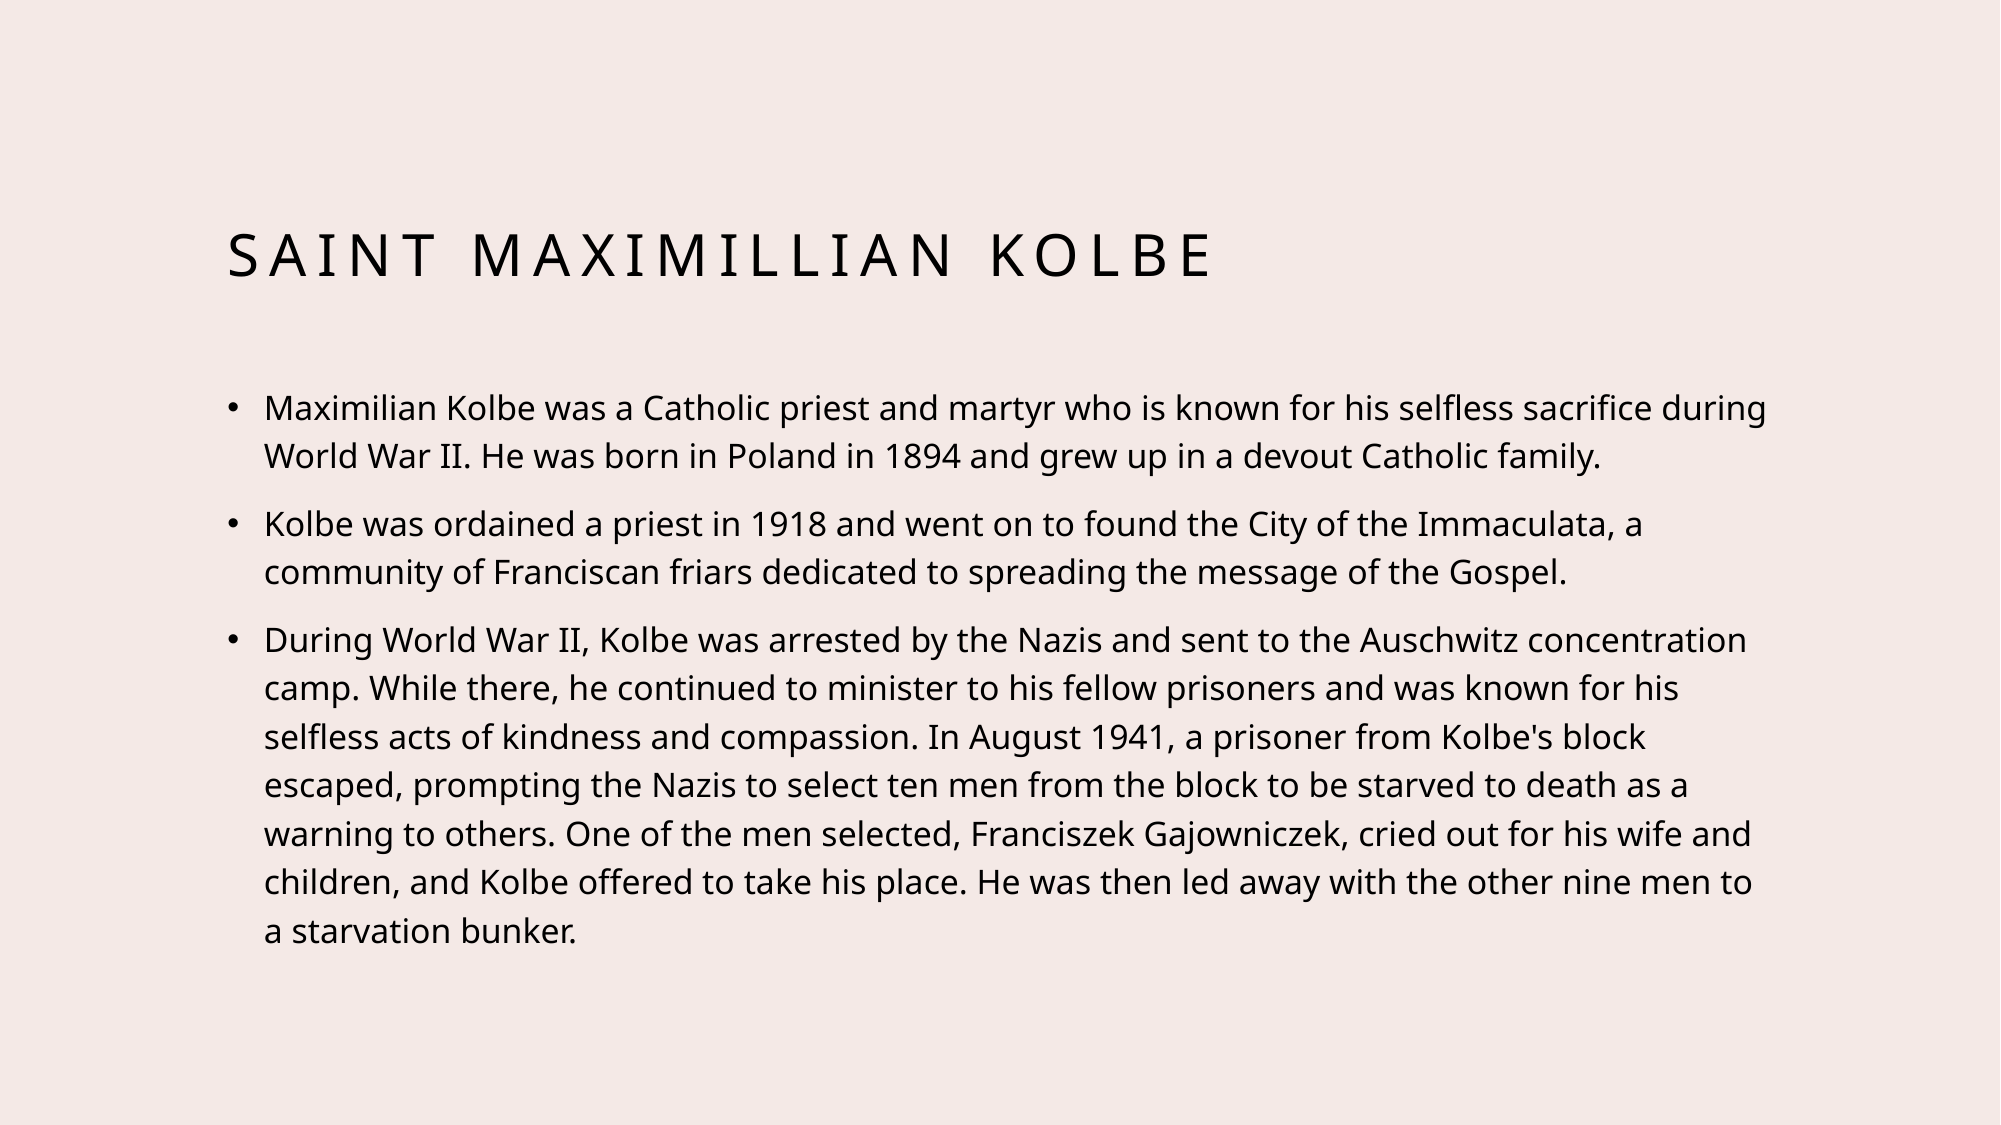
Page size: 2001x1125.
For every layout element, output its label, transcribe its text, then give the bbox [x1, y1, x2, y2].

list Maximilian Kolbe was a Catholic priest and martyr who is known for his selfless sacrifice during World War II. He was born in Poland in 1894 and grew up in a devout Catholic family. Kolbe was ordained a priest in 1918 and went on to found the City of the Immaculata, a community of Franciscan friars dedicated to spreading the message of the Gospel. During World War II, Kolbe was arrested by the Nazis and sent to the Auschwitz concentration camp. While there, he continued to minister to his fellow prisoners and was known for his selfless acts of kindness and compassion. In August 1941, a prisoner from Kolbe's block escaped, prompting the Nazis to select ten men from the block to be starved to death as a warning to others. One of the men selected, Franciszek Gajowniczek, cried out for his wife and children, and Kolbe offered to take his place. He was then led away with the other nine men to a starvation bunker. [212, 371, 1788, 969]
title Saint Maximillian Kolbe [212, 138, 1788, 354]
